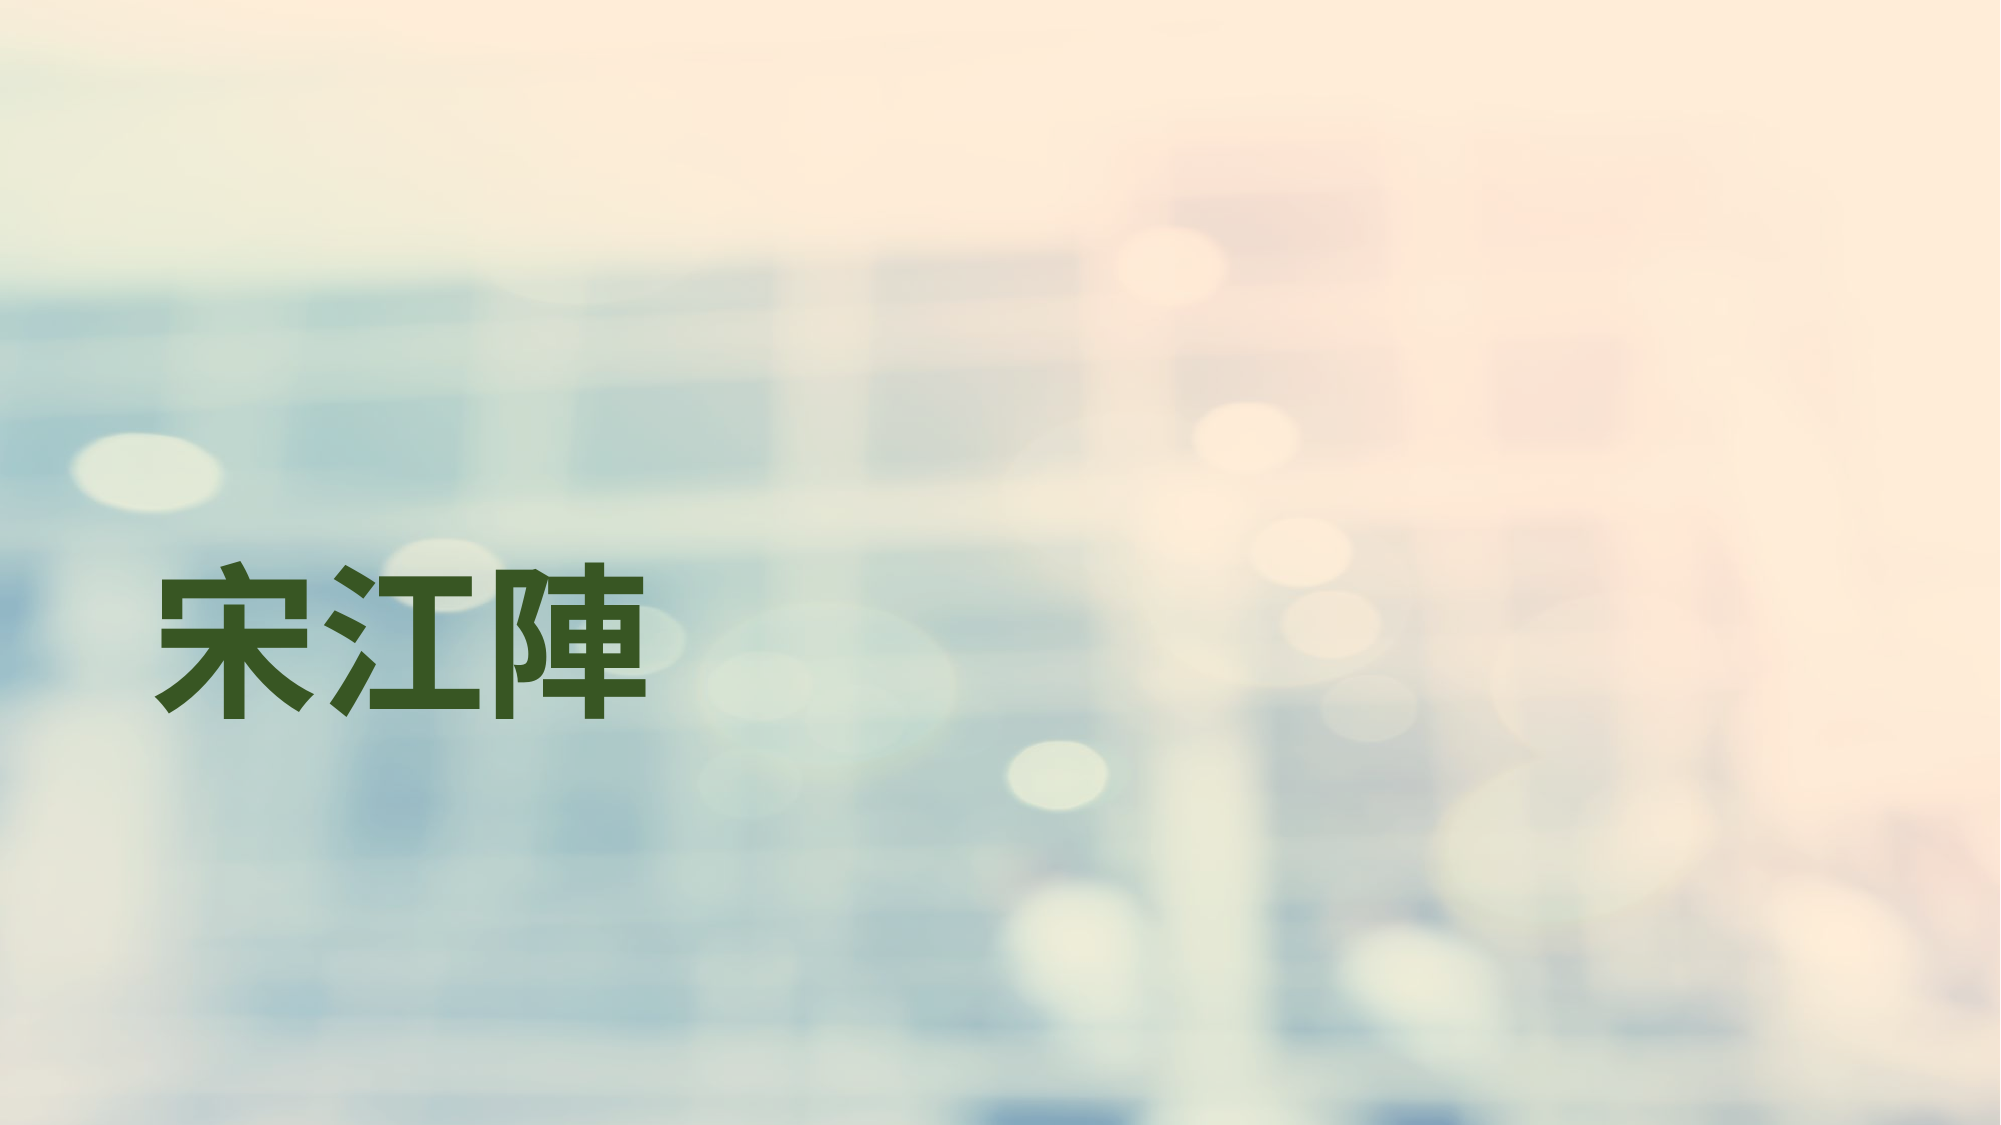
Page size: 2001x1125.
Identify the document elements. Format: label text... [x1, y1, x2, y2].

title 宋江陣 [136, 280, 1862, 749]
